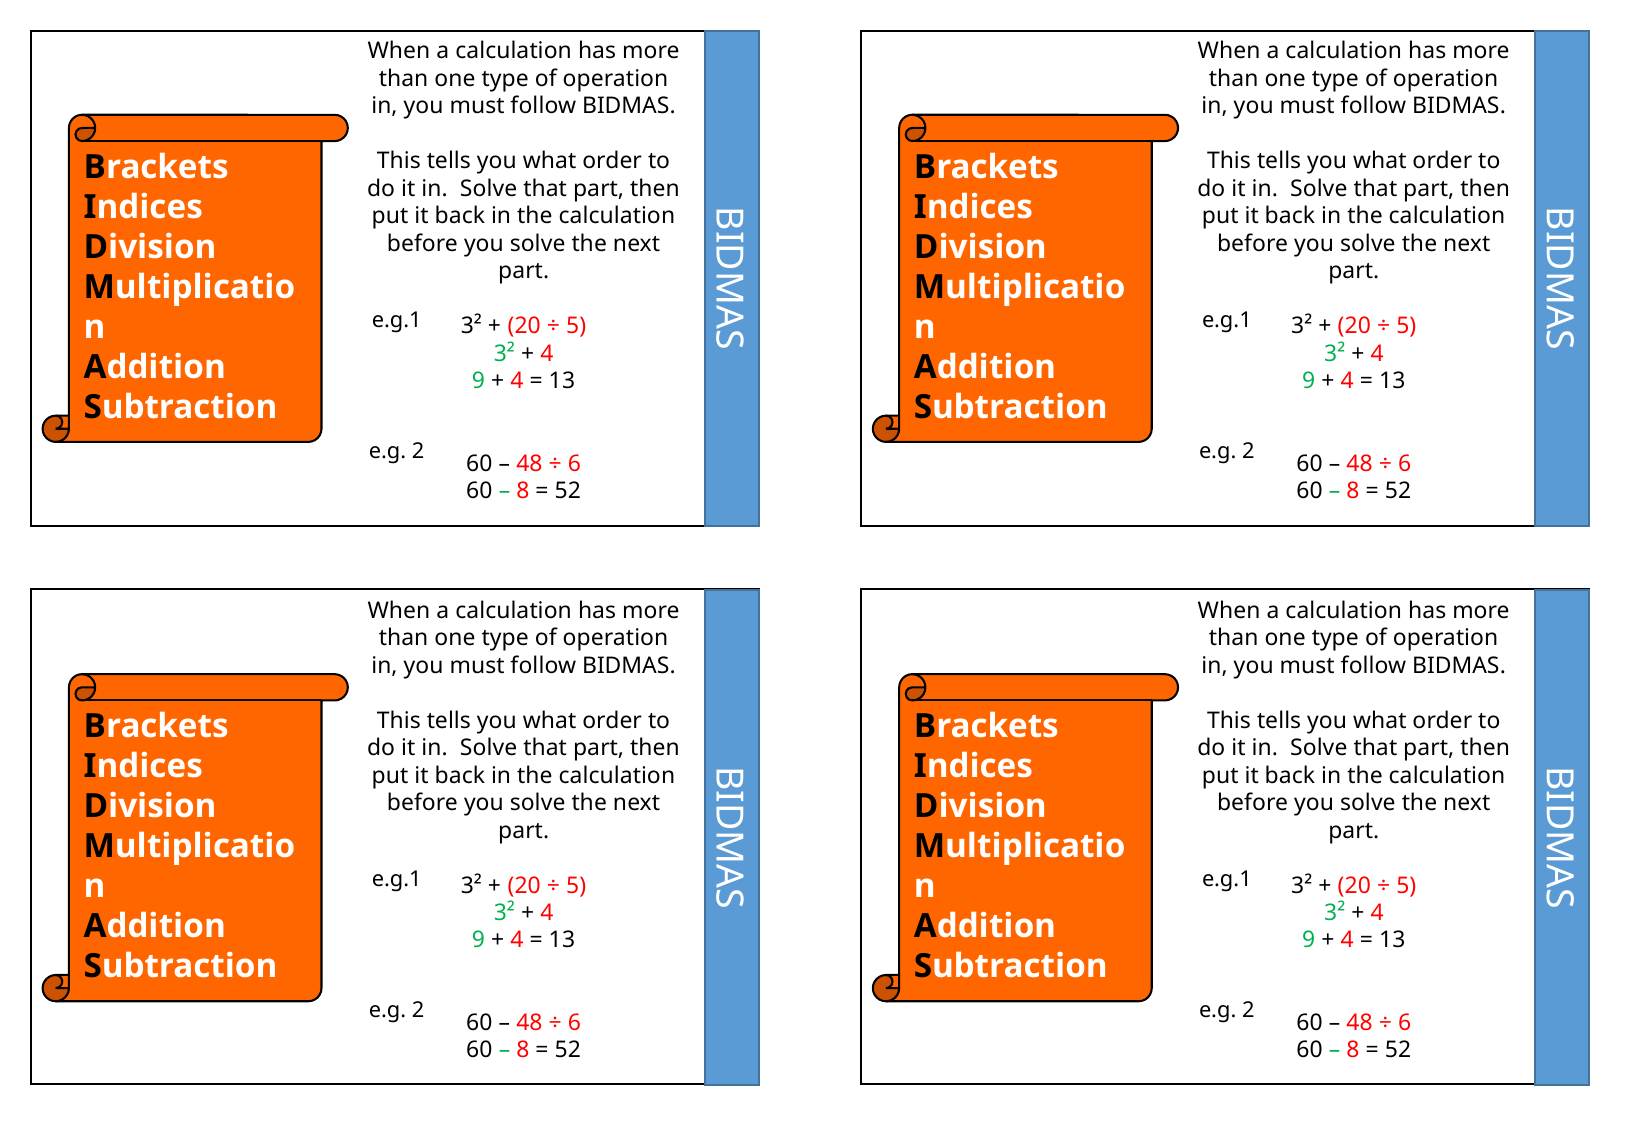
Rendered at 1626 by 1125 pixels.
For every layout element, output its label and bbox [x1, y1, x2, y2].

text_box [860, 30, 1534, 527]
text_box [30, 30, 704, 527]
text_box [42, 590, 759, 1086]
text_box [860, 588, 1590, 1085]
text_box [30, 588, 760, 1085]
text_box [872, 590, 1589, 1086]
text_box [42, 30, 759, 526]
text_box [872, 30, 1589, 526]
